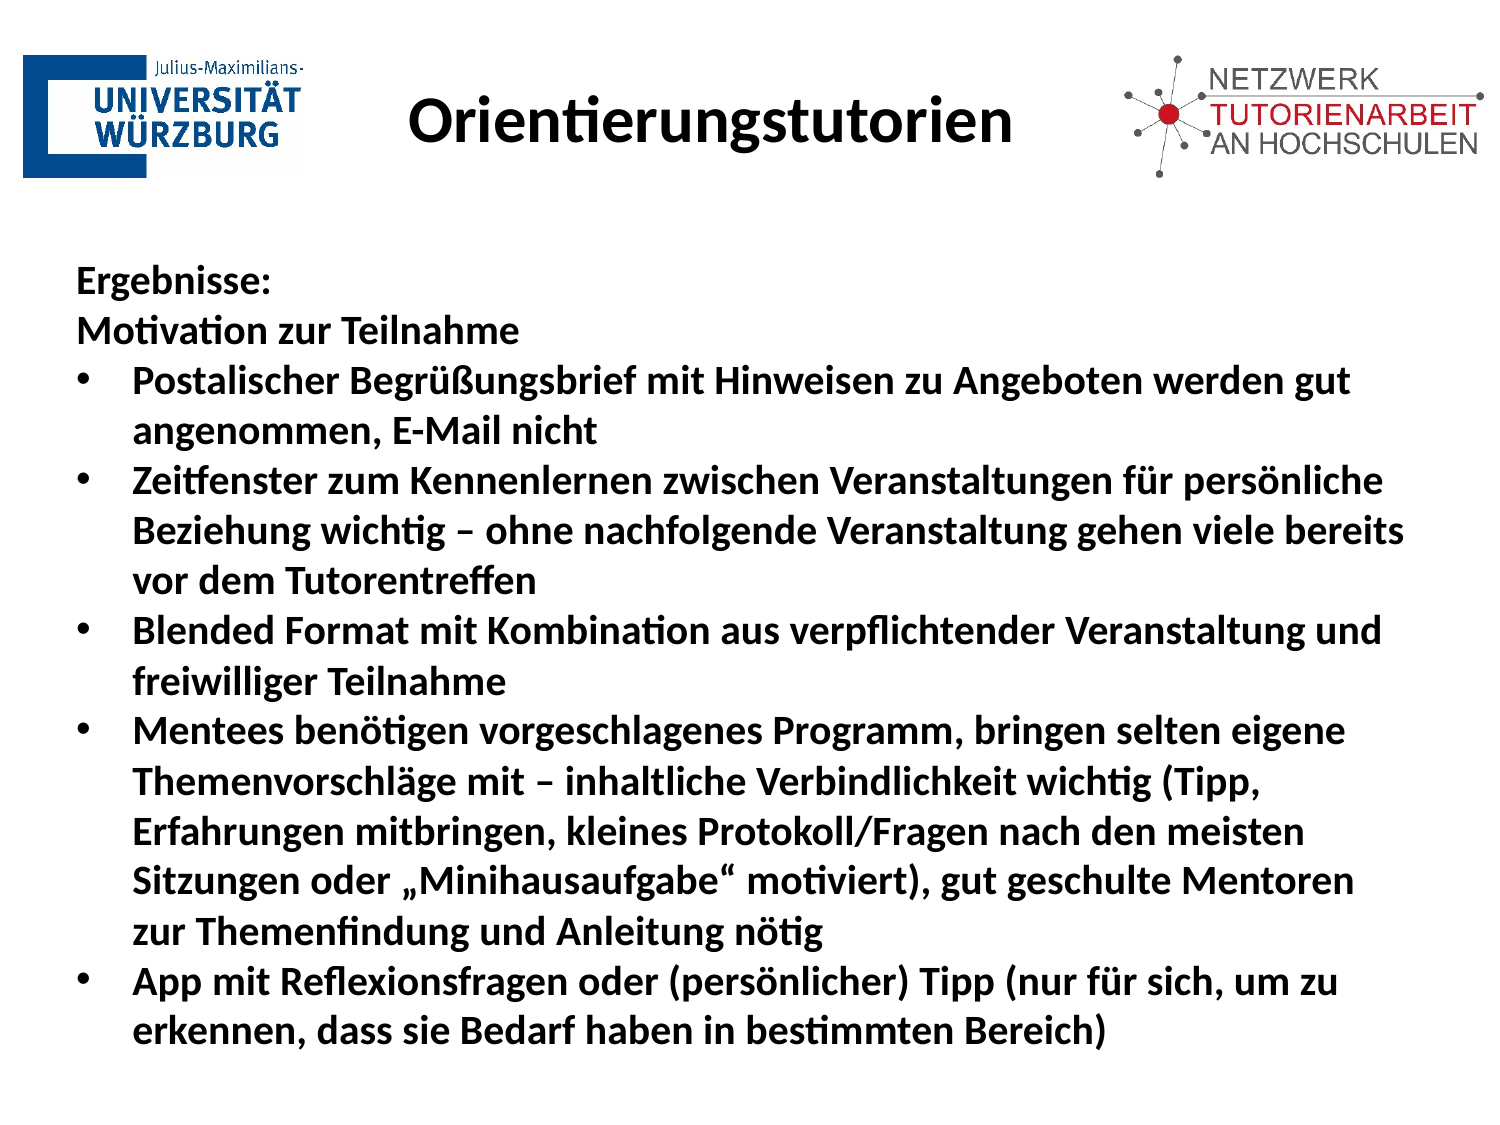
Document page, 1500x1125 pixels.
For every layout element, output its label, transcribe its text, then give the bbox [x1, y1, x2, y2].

picture [1124, 55, 1500, 178]
text_box Ergebnisse: Motivation zur Teilnahme Postalischer Begrüßungsbrief mit Hinweisen zu Angeboten werden gut angenommen, E-Mail nicht Zeitfenster zum Kennenlernen zwischen Veranstaltungen für persönliche Beziehung wichtig – ohne nachfolgende Veranstaltung gehen viele bereits vor dem Tutorentreffen Blended Format mit Kombination aus verpflichtender Veranstaltung und freiwilliger Teilnahme Mentees benötigen vorgeschlagenes Programm, bringen selten eigene Themenvorschläge mit – inhaltliche Verbindlichkeit wichtig (Tipp, Erfahrungen mitbringen, kleines Protokoll/Fragen nach den meisten Sitzungen oder „Minihausaufgabe“ motiviert), gut geschulte Mentoren zur Themenfindung und Anleitung nötig App mit Reflexionsfragen oder (persönlicher) Tipp (nur für sich, um zu erkennen, dass sie Bedarf haben in bestimmten Bereich) [61, 245, 1426, 1061]
picture [22, 55, 303, 178]
text_box Orientierungstutorien [393, 68, 1034, 244]
